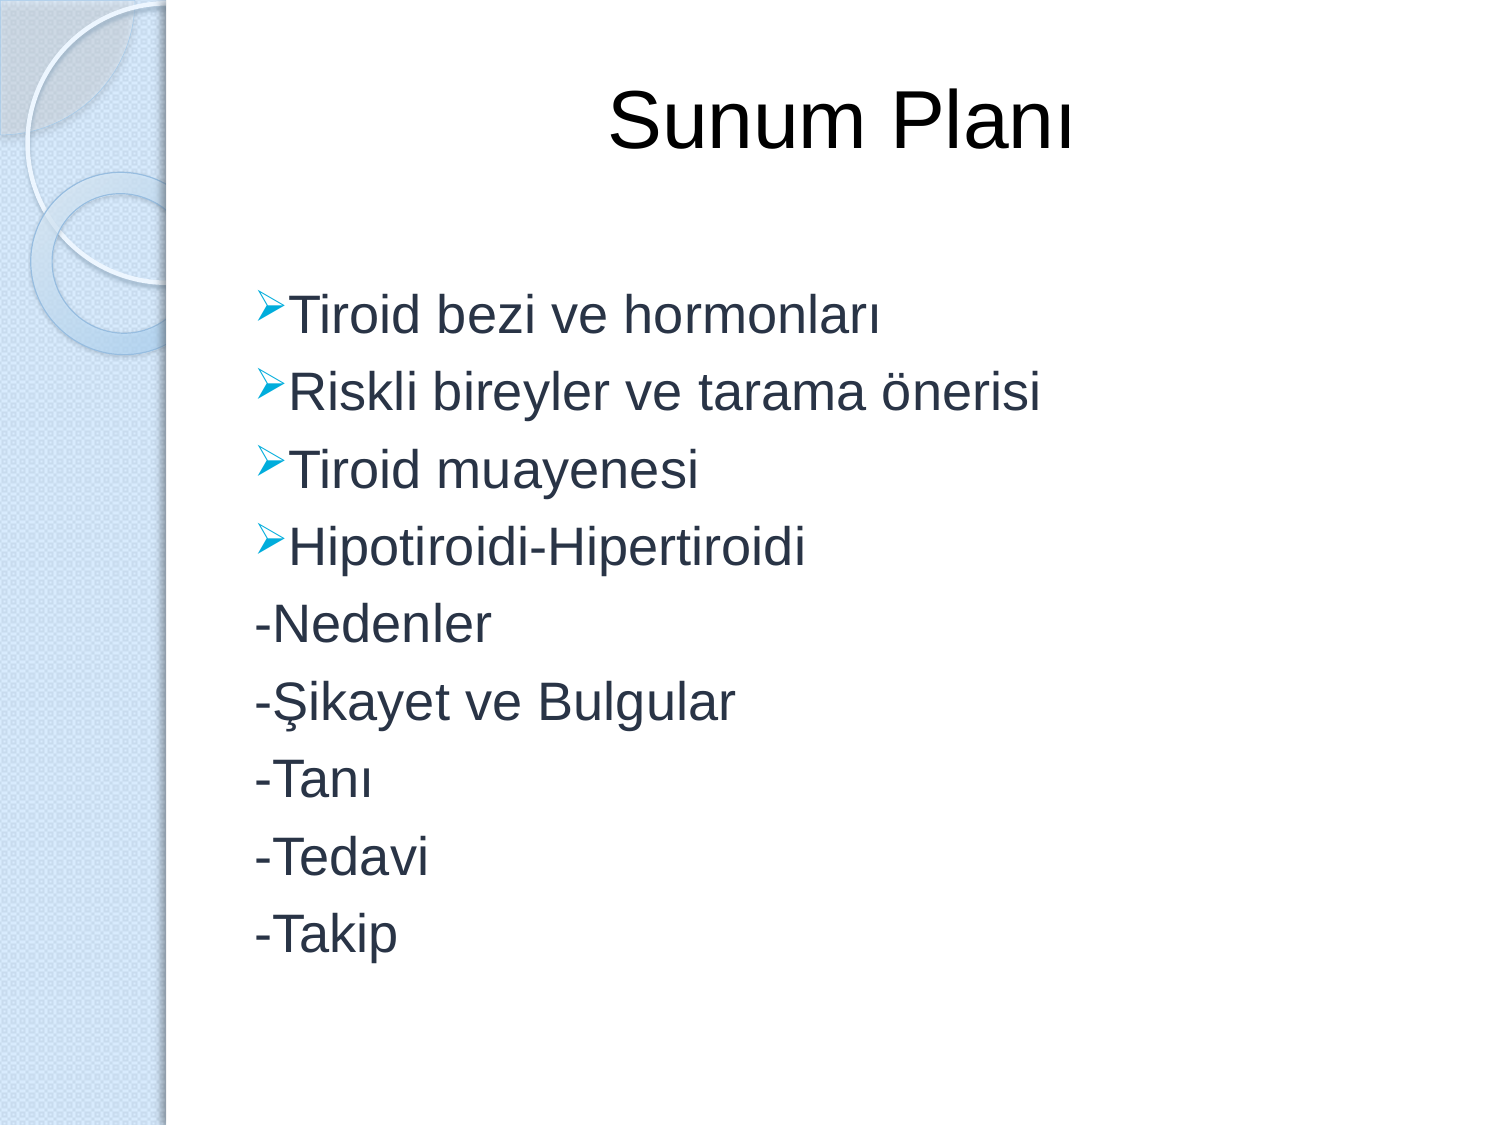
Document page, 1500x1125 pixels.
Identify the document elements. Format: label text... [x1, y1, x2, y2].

title Sunum Planı [234, 59, 1450, 173]
subtitle Tiroid bezi ve hormonları Riskli bireyler ve tarama önerisi Tiroid muayenesi Hipotiroidi-Hipertiroidi -Nedenler -Şikayet ve Bulgular -Tanı -Tedavi -Takip [234, 278, 1450, 1020]
